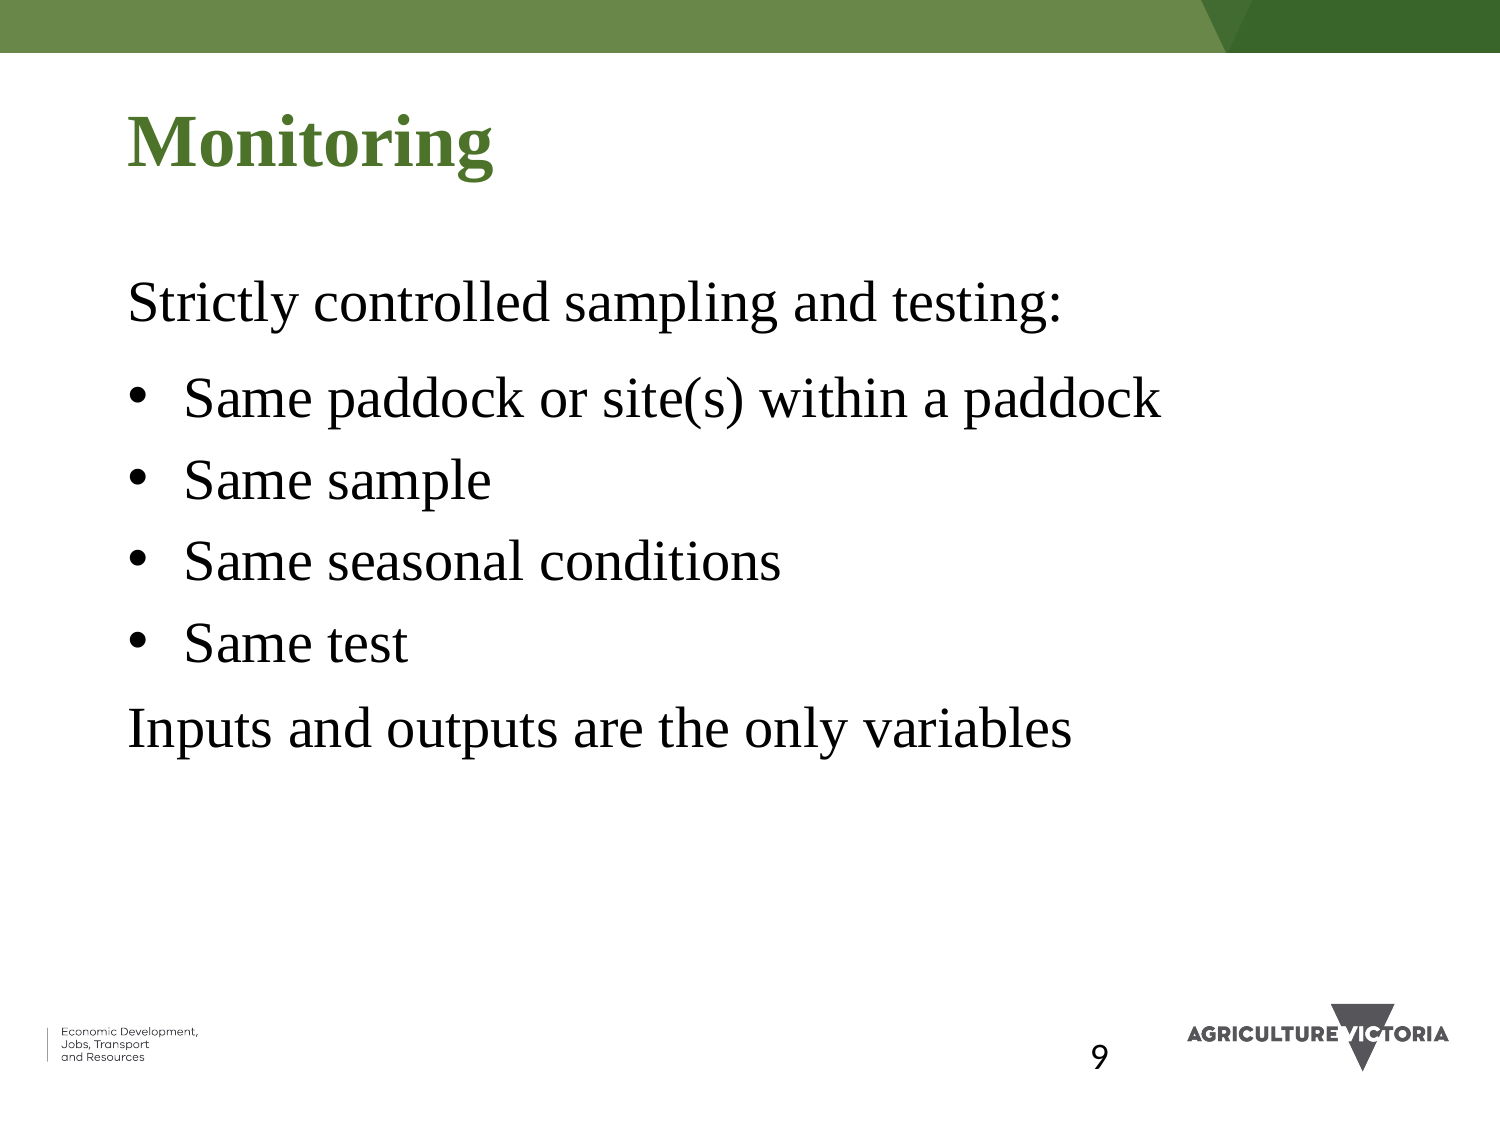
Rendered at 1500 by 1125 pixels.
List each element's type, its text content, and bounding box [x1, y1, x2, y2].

picture [0, 0, 1500, 1125]
slide_number 9 [1074, 1024, 1425, 1103]
list Strictly controlled sampling and testing: Same paddock or site(s) within a paddock Same sample Same seasonal conditions Same test Inputs and outputs are the only variables [112, 255, 1388, 860]
title Monitoring [112, 42, 1388, 231]
